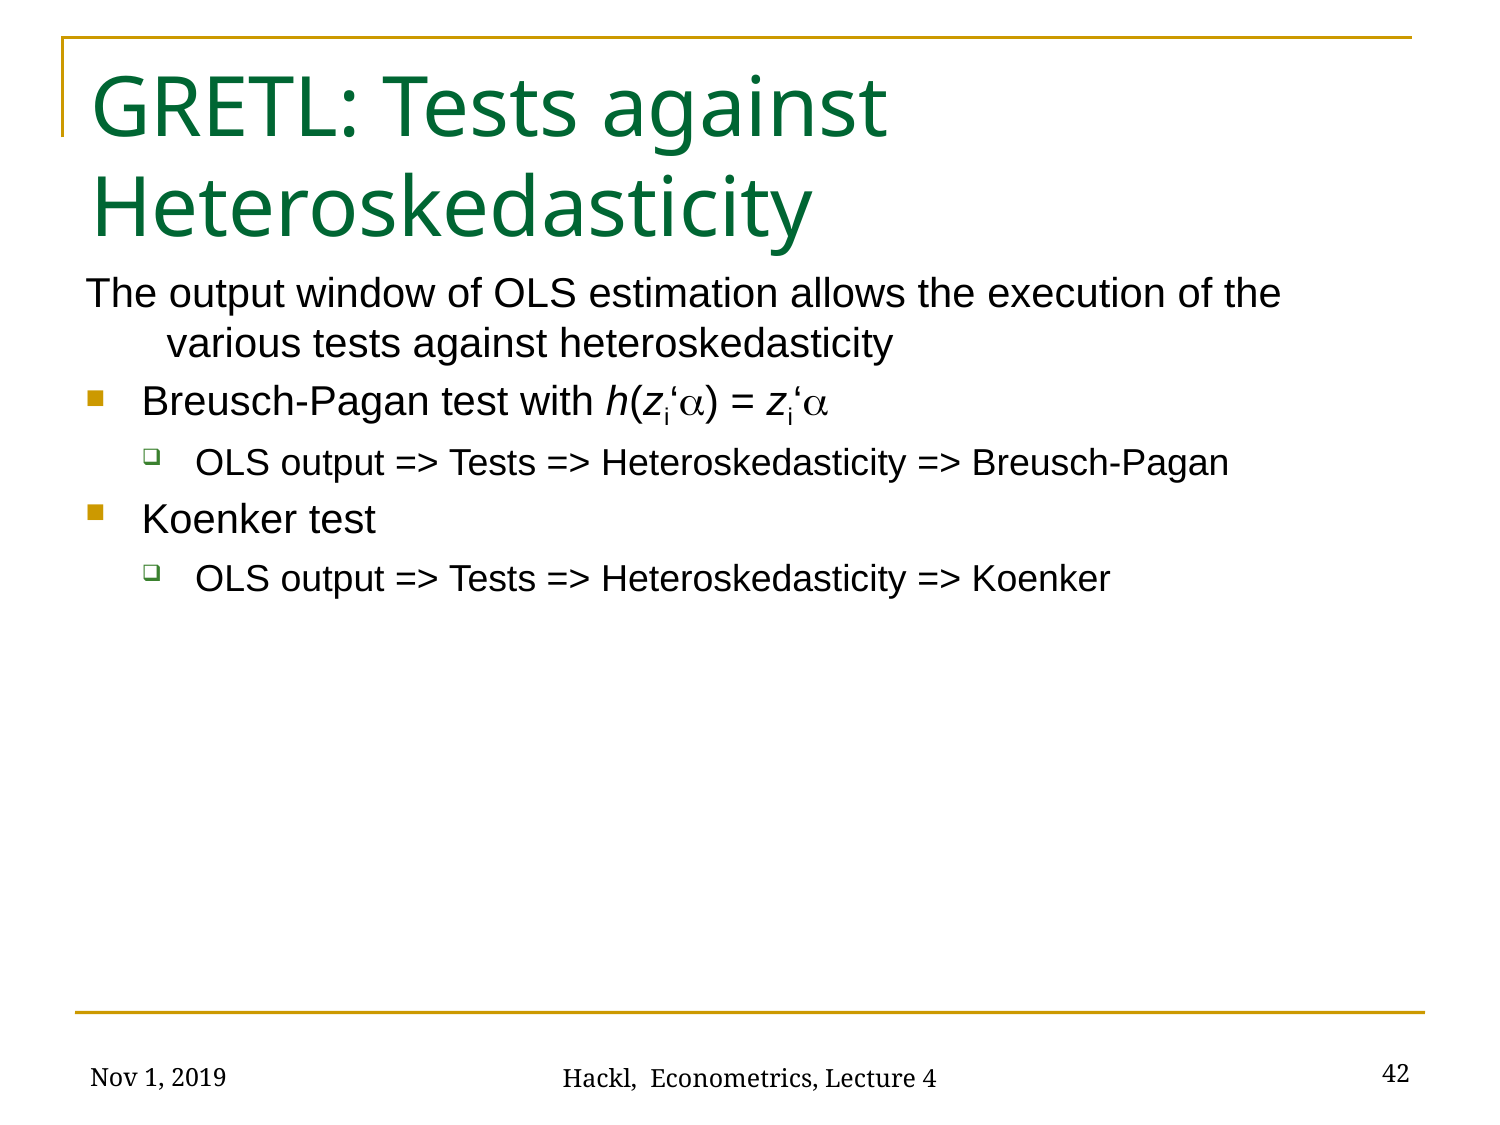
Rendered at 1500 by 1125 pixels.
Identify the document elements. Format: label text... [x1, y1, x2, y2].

slide_number 42 [1074, 1023, 1426, 1100]
title GRETL: Tests against Heteroskedasticity [74, 45, 1442, 233]
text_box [714, 544, 760, 581]
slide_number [74, 1023, 426, 1100]
list The output window of OLS estimation allows the execution of the various tests against heteroskedasticity Breusch-Pagan test with h(zi‘a) = zi‘a OLS output => Tests => Heteroskedasticity => Breusch-Pagan Koenker test OLS output => Tests => Heteroskedasticity => Koenker [70, 257, 1412, 980]
footer Hackl, Econometrics, Lecture 4 [512, 1024, 988, 1101]
